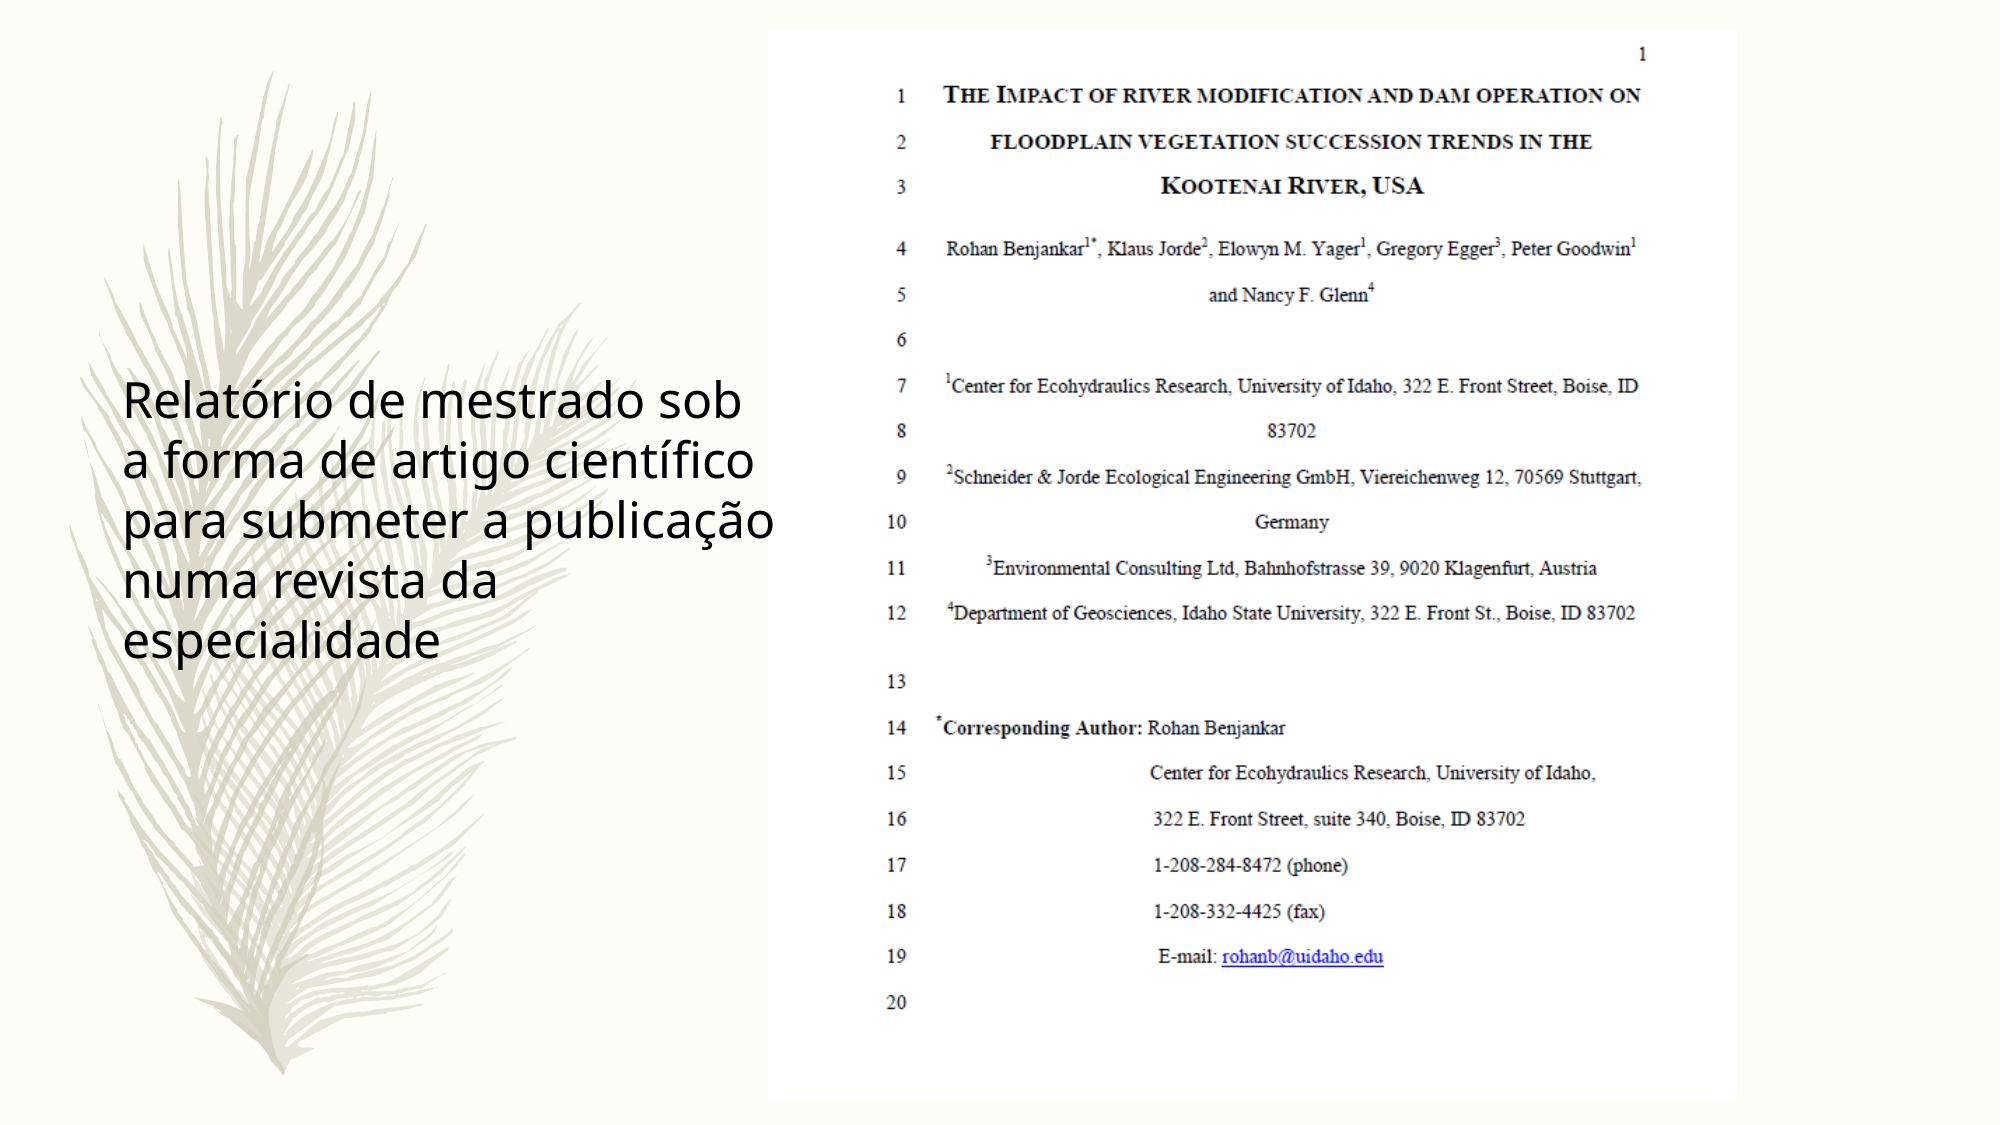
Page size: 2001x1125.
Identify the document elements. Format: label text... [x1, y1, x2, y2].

text_box Relatório de mestrado sob a forma de artigo científico para submeter a publicação numa revista da especialidade [107, 361, 767, 677]
picture [767, 30, 1738, 1100]
